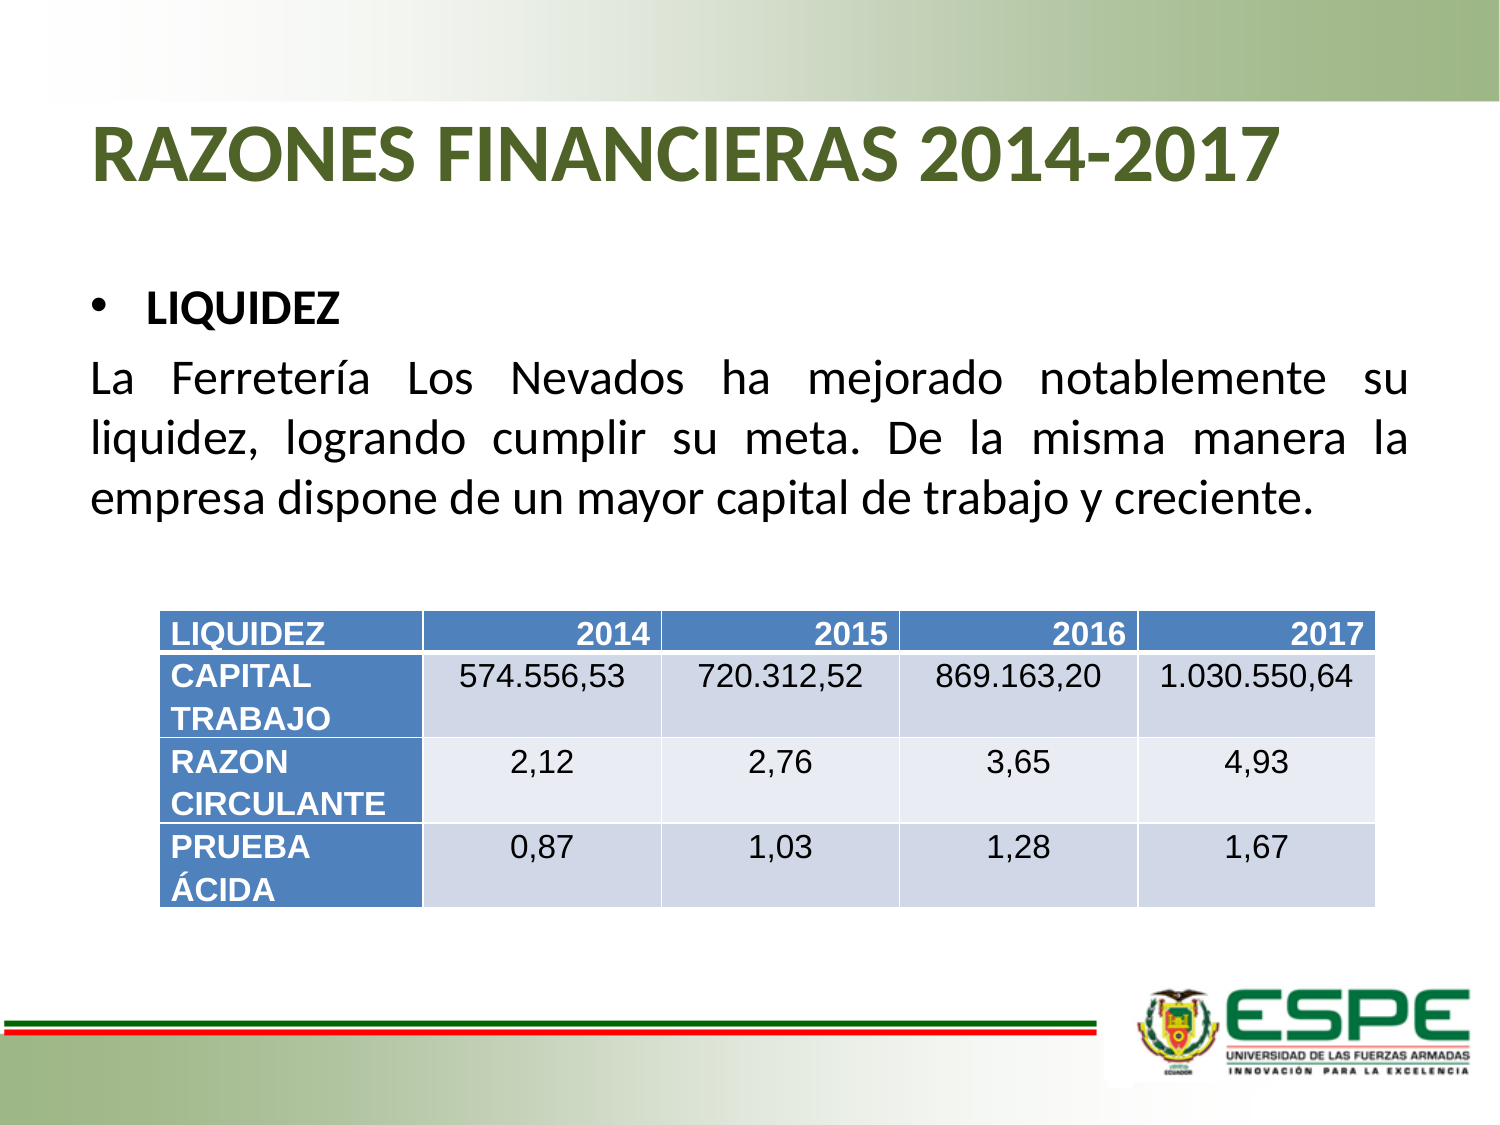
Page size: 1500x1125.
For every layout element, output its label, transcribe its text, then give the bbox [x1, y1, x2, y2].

table_header 2017 [1139, 611, 1375, 650]
table_header LIQUIDEZ [160, 611, 422, 650]
table_header 2015 [662, 611, 899, 650]
title RAZONES FINANCIERAS 2014-2017 [76, 54, 1427, 243]
table_cell 1,03 [662, 824, 899, 907]
table_cell 2,76 [662, 738, 899, 822]
table_cell CAPITAL TRABAJO [160, 655, 422, 737]
list LIQUIDEZ La Ferretería Los Nevados ha mejorado notablemente su liquidez, logrando cumplir su meta. De la misma manera la empresa dispone de un mayor capital de trabajo y creciente. [75, 267, 1425, 1005]
table_cell RAZON CIRCULANTE [160, 738, 422, 822]
picture [0, 0, 1500, 1125]
table_cell 869.163,20 [900, 655, 1137, 737]
table_header 2016 [900, 611, 1137, 650]
table_header 2014 [424, 611, 661, 650]
table_cell 4,93 [1139, 738, 1375, 822]
table_cell 720.312,52 [662, 655, 899, 737]
table_cell 3,65 [900, 738, 1137, 822]
table_cell 1.030.550,64 [1139, 655, 1375, 737]
table_cell 1,67 [1139, 824, 1375, 907]
table_cell PRUEBA ÁCIDA [160, 824, 422, 907]
table_cell 0,87 [424, 824, 661, 907]
table_cell 1,28 [900, 824, 1137, 907]
table_cell 2,12 [424, 738, 661, 822]
table_cell 574.556,53 [424, 655, 661, 737]
